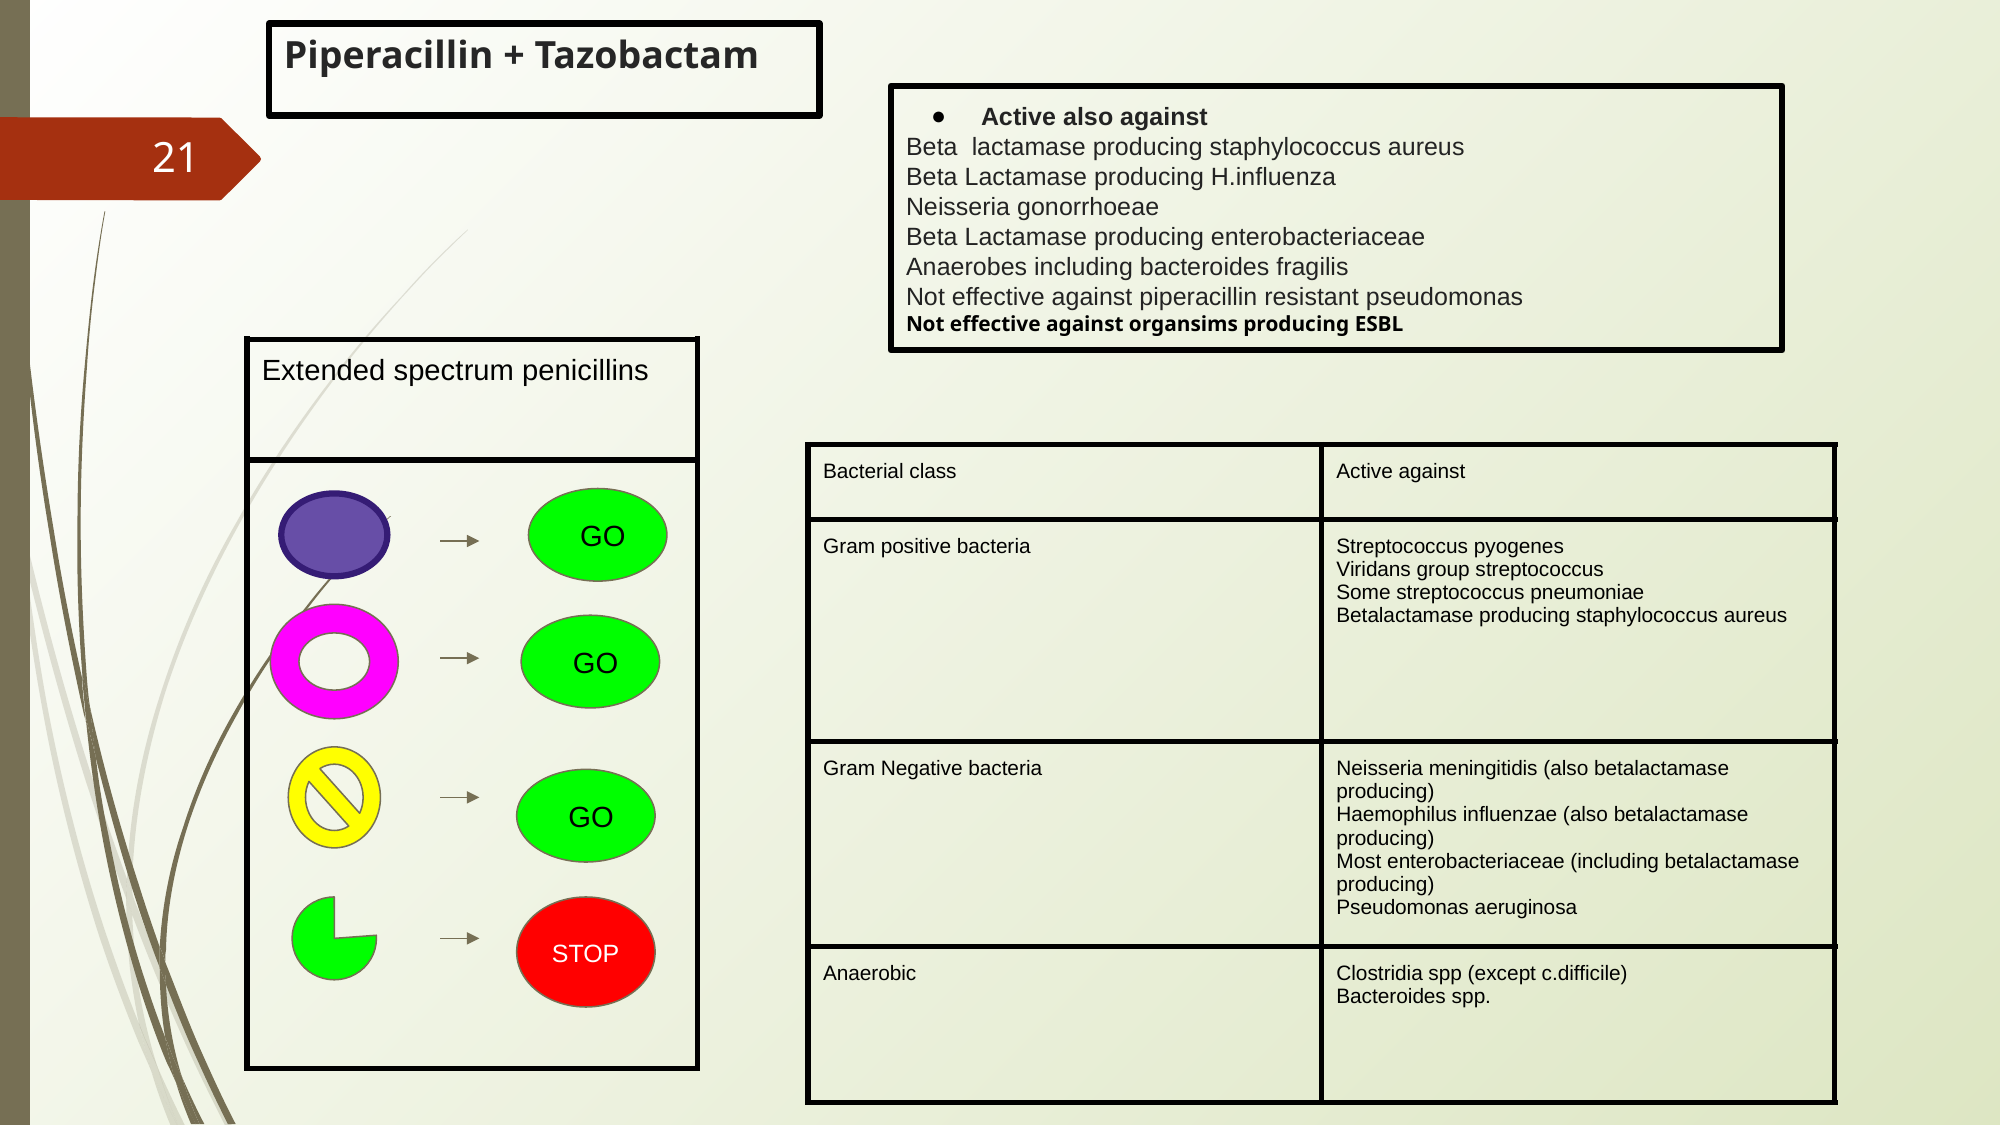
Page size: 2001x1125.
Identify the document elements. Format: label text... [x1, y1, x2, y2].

table_cell Clostridia spp (except c.difficile) Bacteroides spp. [1324, 949, 1832, 1100]
text_box [292, 896, 377, 980]
text_box [288, 746, 381, 848]
table_cell Gram positive bacteria [811, 522, 1319, 739]
table_cell Gram Negative bacteria [811, 744, 1319, 944]
table_cell Anaerobic [811, 949, 1319, 1100]
table_header Bacterial class [811, 447, 1319, 517]
table_header Extended spectrum penicillins [250, 342, 695, 457]
text_box GO [516, 769, 656, 863]
text_box [281, 493, 388, 577]
table_cell [250, 463, 695, 1066]
text_box Active also against Beta lactamase producing staphylococcus aureus Beta Lactamase producing H.influenza Neisseria gonorrhoeae Beta Lactamase producing enterobacteriaceae Anaerobes including bacteroides fragilis Not effective against piperacillin resistant pseudomonas Not effective against organsims producing ESBL [891, 85, 1783, 351]
table_header Active against [1324, 447, 1832, 517]
text_box GO [521, 615, 660, 708]
text_box GO [528, 488, 667, 582]
text_box STOP [516, 896, 656, 1008]
slide_number ‹#› [87, 129, 216, 190]
text_box [270, 604, 399, 719]
table_cell Neisseria meningitidis (also betalactamase producing) Haemophilus influenzae (also betalactamase producing) Most enterobacteriaceae (including betalactamase producing) Pseudomonas aeruginosa [1324, 744, 1832, 944]
title Piperacillin + Tazobactam [269, 23, 820, 116]
table_cell Streptococcus pyogenes Viridans group streptococcus Some streptococcus pneumoniae Betalactamase producing staphylococcus aureus [1324, 522, 1832, 739]
